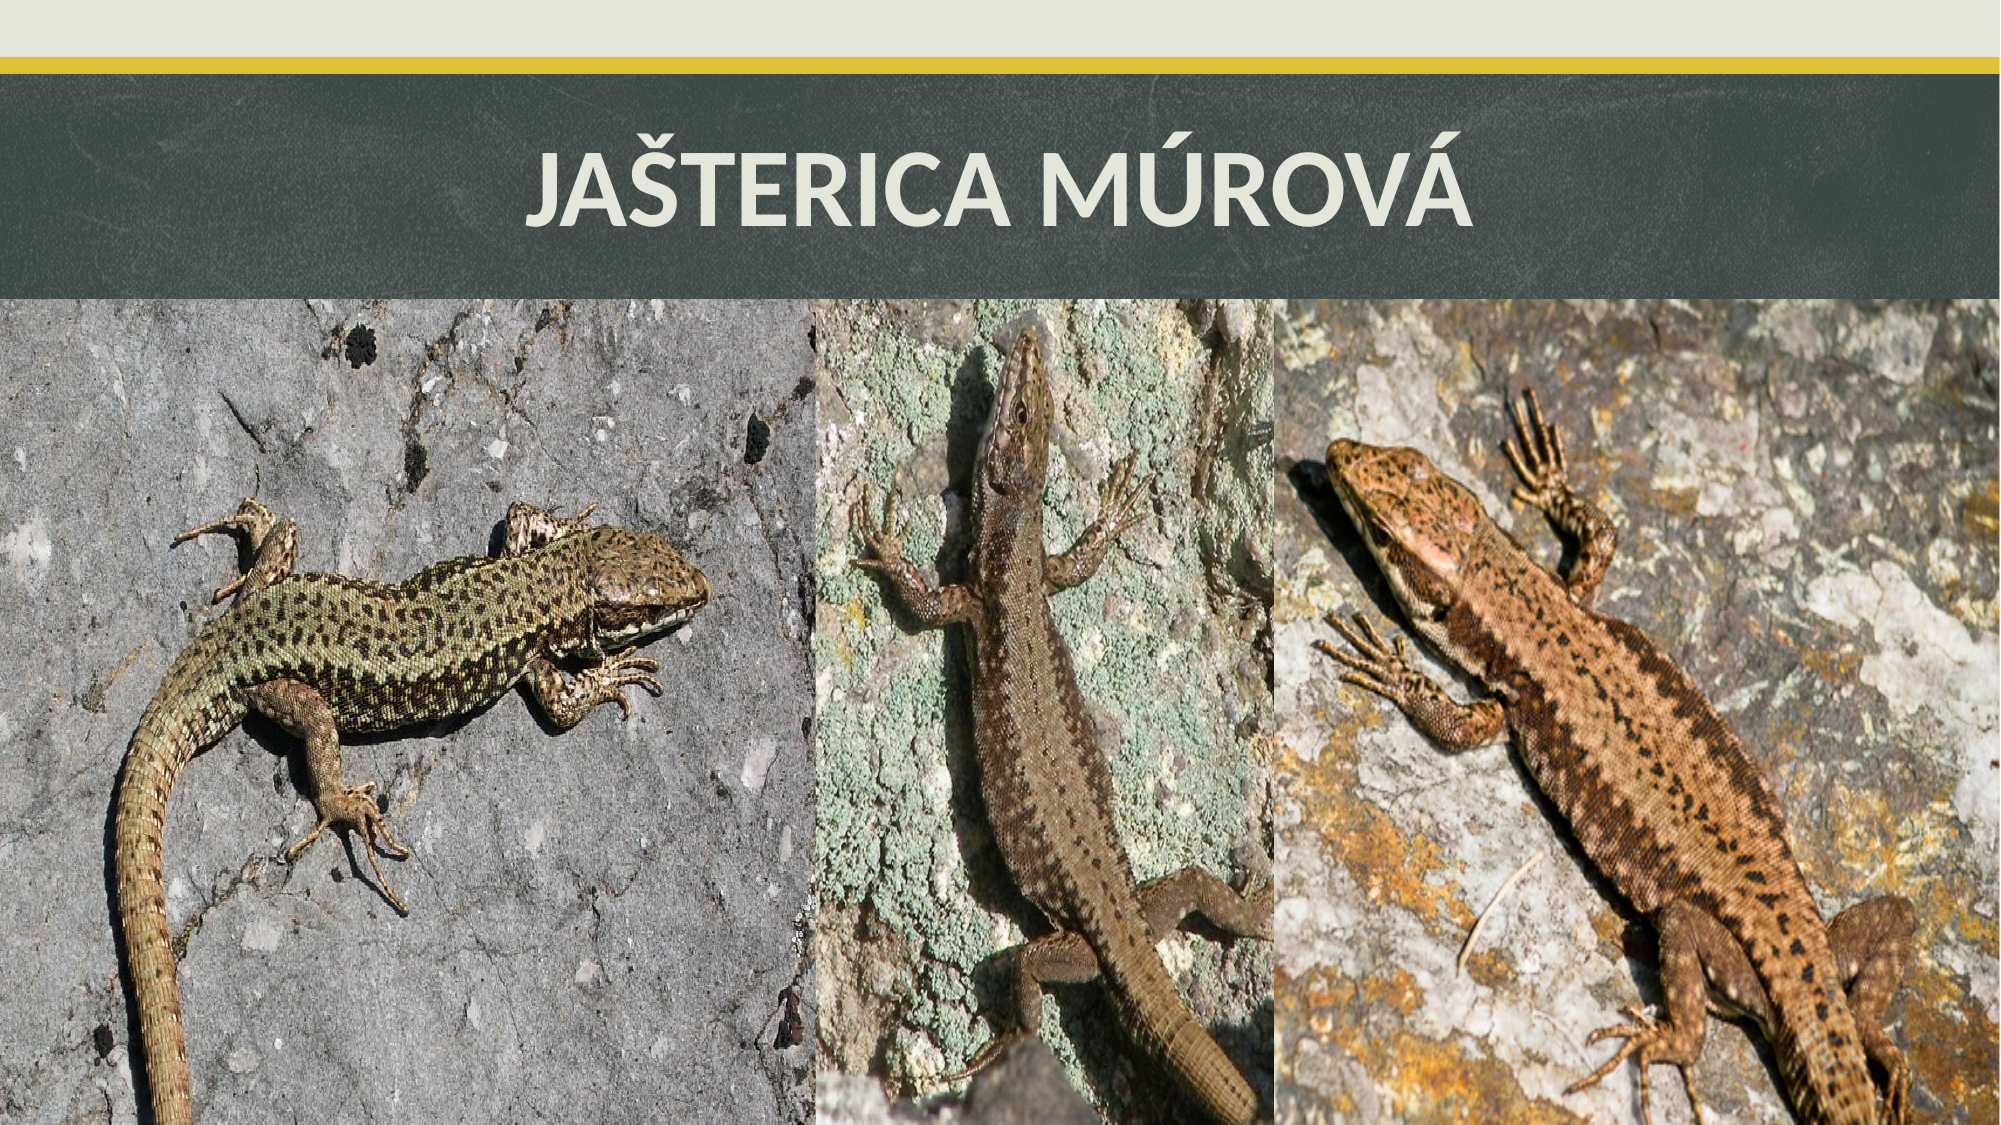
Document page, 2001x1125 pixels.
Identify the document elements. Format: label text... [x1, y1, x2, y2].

title JAŠTERICA MÚROVÁ [210, 76, 1790, 299]
picture [0, 74, 2000, 1125]
